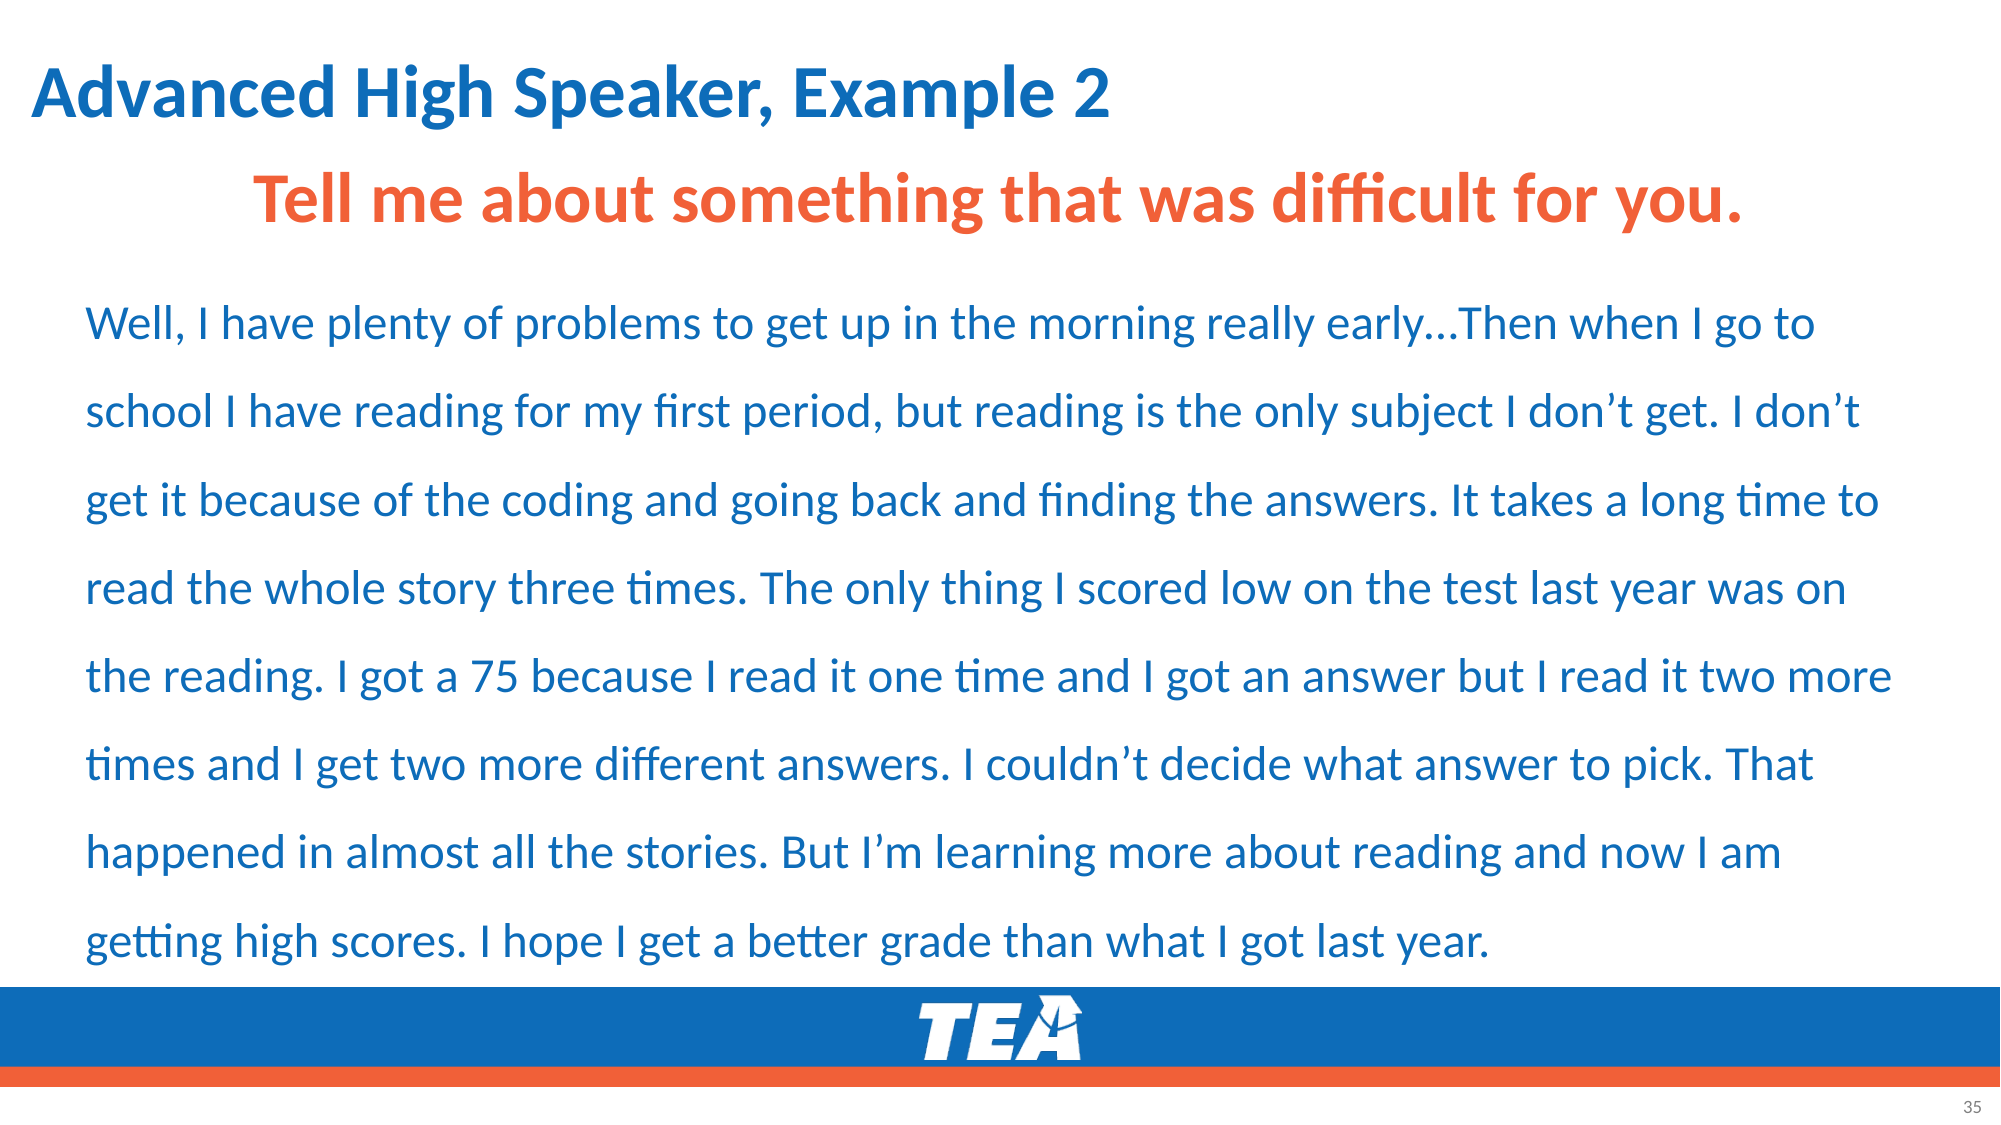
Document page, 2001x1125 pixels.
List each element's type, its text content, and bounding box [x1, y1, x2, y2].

slide_number 35 [1919, 1086, 1998, 1125]
picture [918, 994, 1082, 1060]
title Advanced High Speaker, Example 2 [16, 14, 1877, 173]
list Tell me about something that was difficult for you. Well, I have plenty of problems to get up in the morning really early…Then when I go to school I have reading for my first period, but reading is the only subject I don’t get. I don’t get it because of the coding and going back and finding the answers. It takes a long time to read the whole story three times. The only thing I scored low on the test last year was on the reading. I got a 75 because I read it one time and I got an answer but I read it two more times and I get two more different answers. I couldn’t decide what answer to pick. That happened in almost all the stories. But I’m learning more about reading and now I am getting high scores. I hope I get a better grade than what I got last year. [70, 143, 1930, 976]
